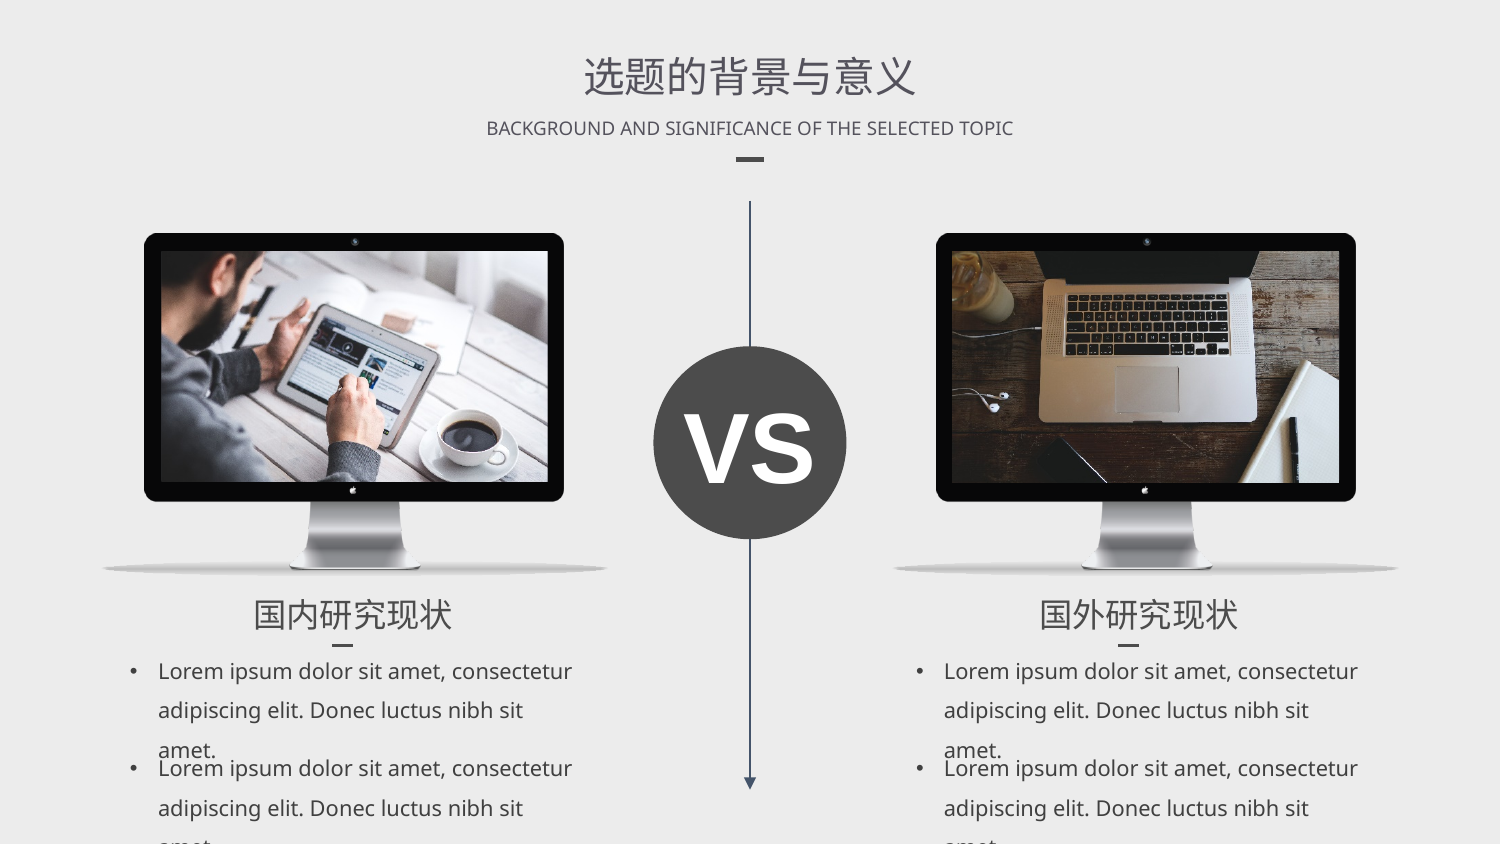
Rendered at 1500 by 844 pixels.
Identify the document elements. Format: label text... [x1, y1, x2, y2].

text_box Lorem ipsum dolor sit amet, consectetur adipiscing elit. Donec luctus nibh sit amet. [115, 734, 592, 844]
text_box BACKGROUND AND SIGNIFICANCE OF THE SELECTED TOPIC [471, 109, 1029, 147]
text_box [751, 511, 820, 541]
text_box [680, 511, 749, 541]
text_box VS [623, 376, 749, 511]
text_box 国内研究现状 [225, 586, 481, 637]
text_box Lorem ipsum dolor sit amet, consectetur adipiscing elit. Donec luctus nibh sit amet. [901, 734, 1377, 844]
text_box 国外研究现状 [1011, 586, 1267, 637]
text_box Lorem ipsum dolor sit amet, consectetur adipiscing elit. Donec luctus nibh sit amet. [901, 637, 1377, 734]
picture [936, 233, 1356, 571]
text_box Lorem ipsum dolor sit amet, consectetur adipiscing elit. Donec luctus nibh sit amet. [115, 637, 592, 734]
text_box 选题的背景与意义 [391, 43, 1109, 109]
text_box [678, 345, 749, 376]
text_box [891, 563, 1400, 576]
picture [144, 233, 564, 571]
text_box VS [751, 376, 877, 511]
text_box [751, 345, 822, 376]
text_box [100, 563, 609, 576]
